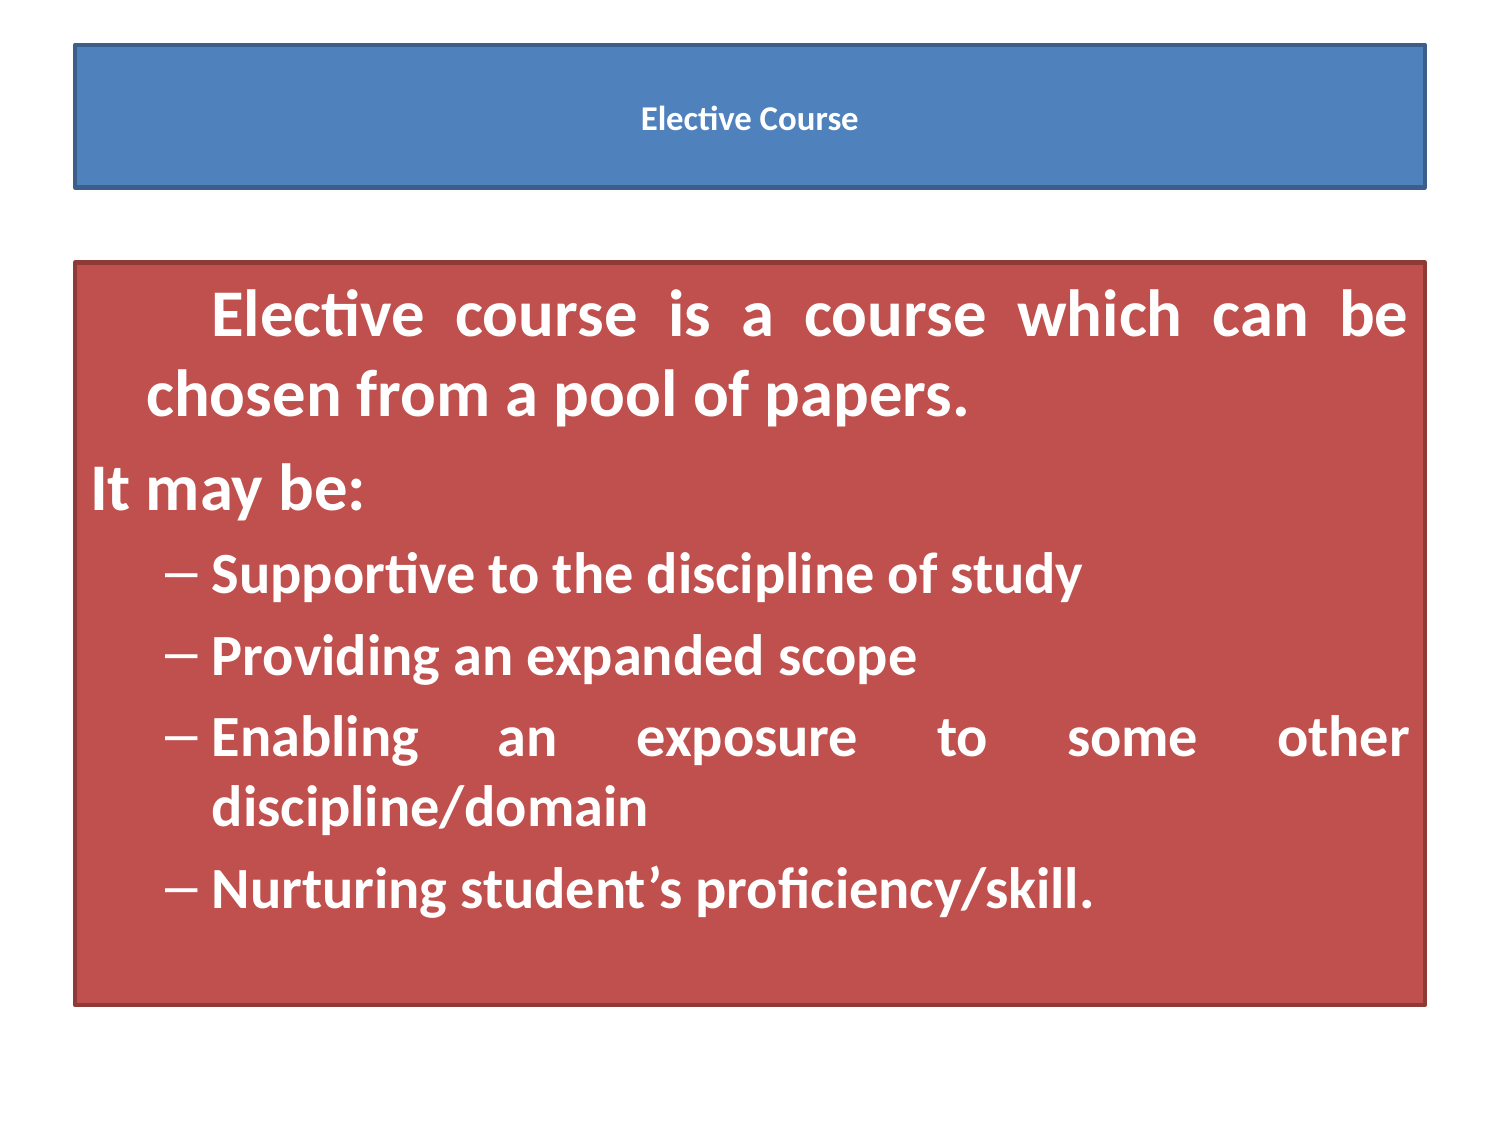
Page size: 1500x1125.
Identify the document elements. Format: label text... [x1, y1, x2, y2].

title Elective Course [73, 43, 1427, 190]
list Elective course is a course which can be chosen from a pool of papers. It may be: Supportive to the discipline of study Providing an expanded scope Enabling an exposure to some other discipline/domain Nurturing student’s proficiency/skill. [73, 260, 1427, 1007]
